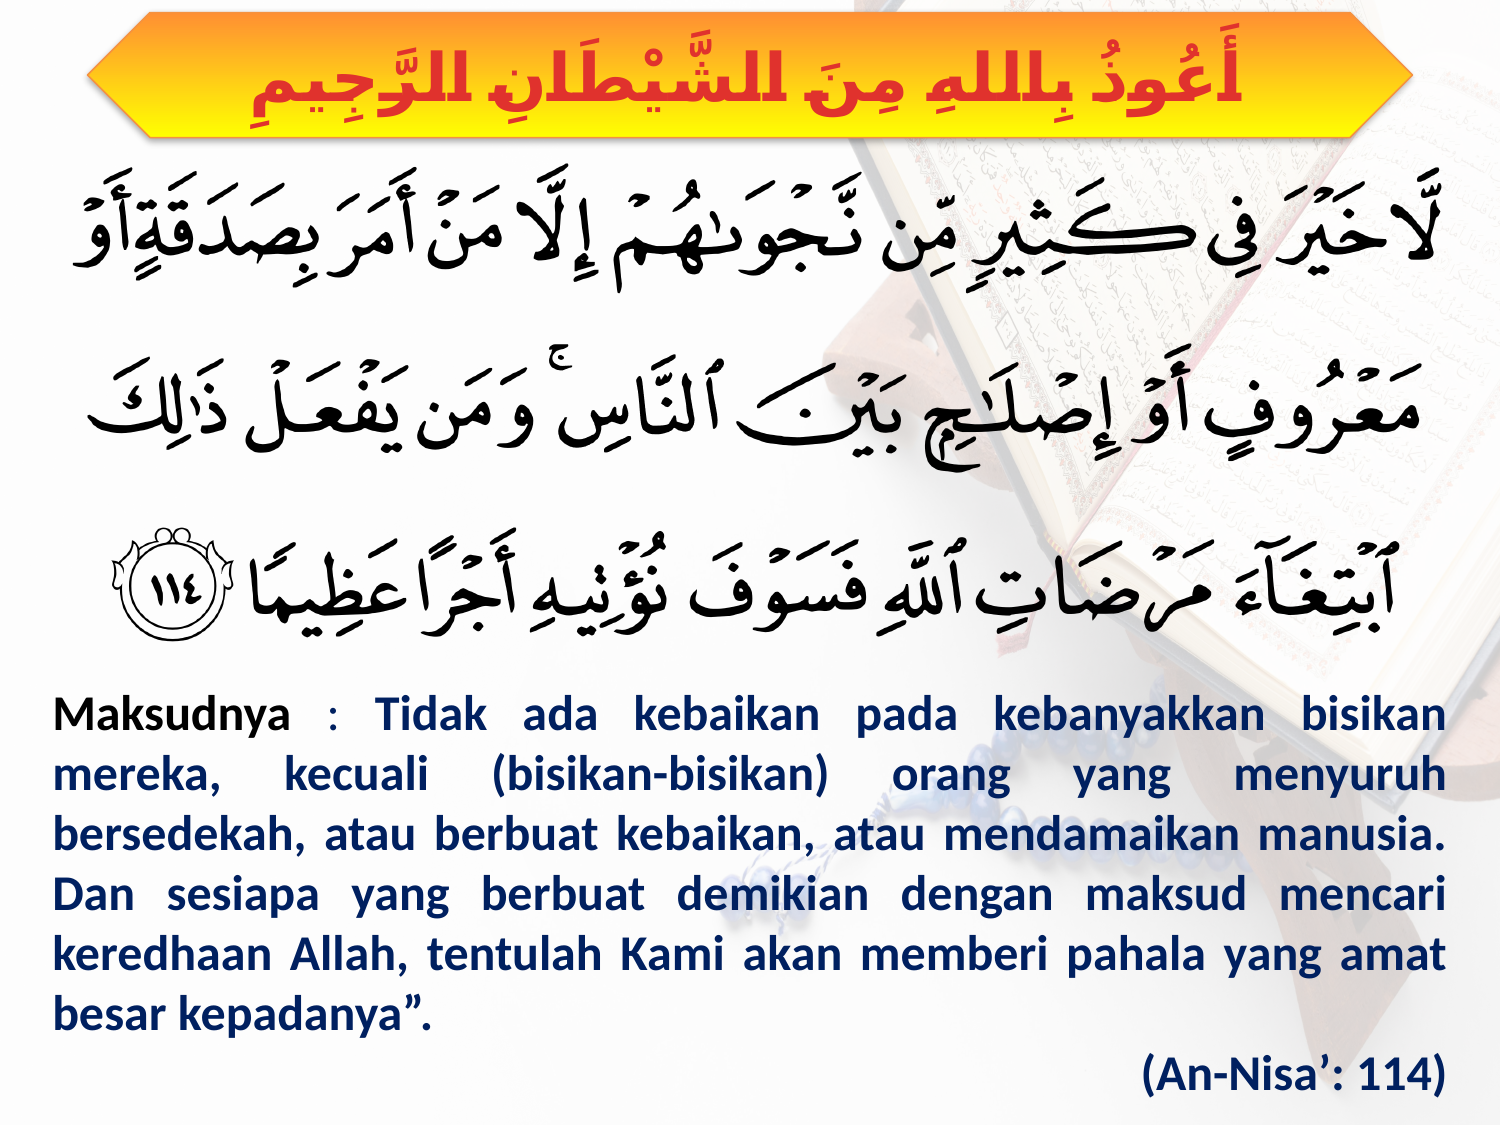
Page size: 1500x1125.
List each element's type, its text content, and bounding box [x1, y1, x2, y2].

text_box أَعُوذُ بِاللهِ مِنَ الشَّيْطَانِ الرَّجِيمِ [235, 26, 1265, 121]
picture [0, 122, 1500, 712]
text_box Maksudnya : Tidak ada kebaikan pada kebanyakkan bisikan mereka, kecuali (bisikan-bisikan) orang yang menyuruh bersedekah, atau berbuat kebaikan, atau mendamaikan manusia. Dan sesiapa yang berbuat demikian dengan maksud mencari keredhaan Allah, tentulah Kami akan memberi pahala yang amat besar kepadanya”. (An-Nisa’: 114) [37, 719, 1463, 1108]
text_box [86, 11, 1414, 121]
